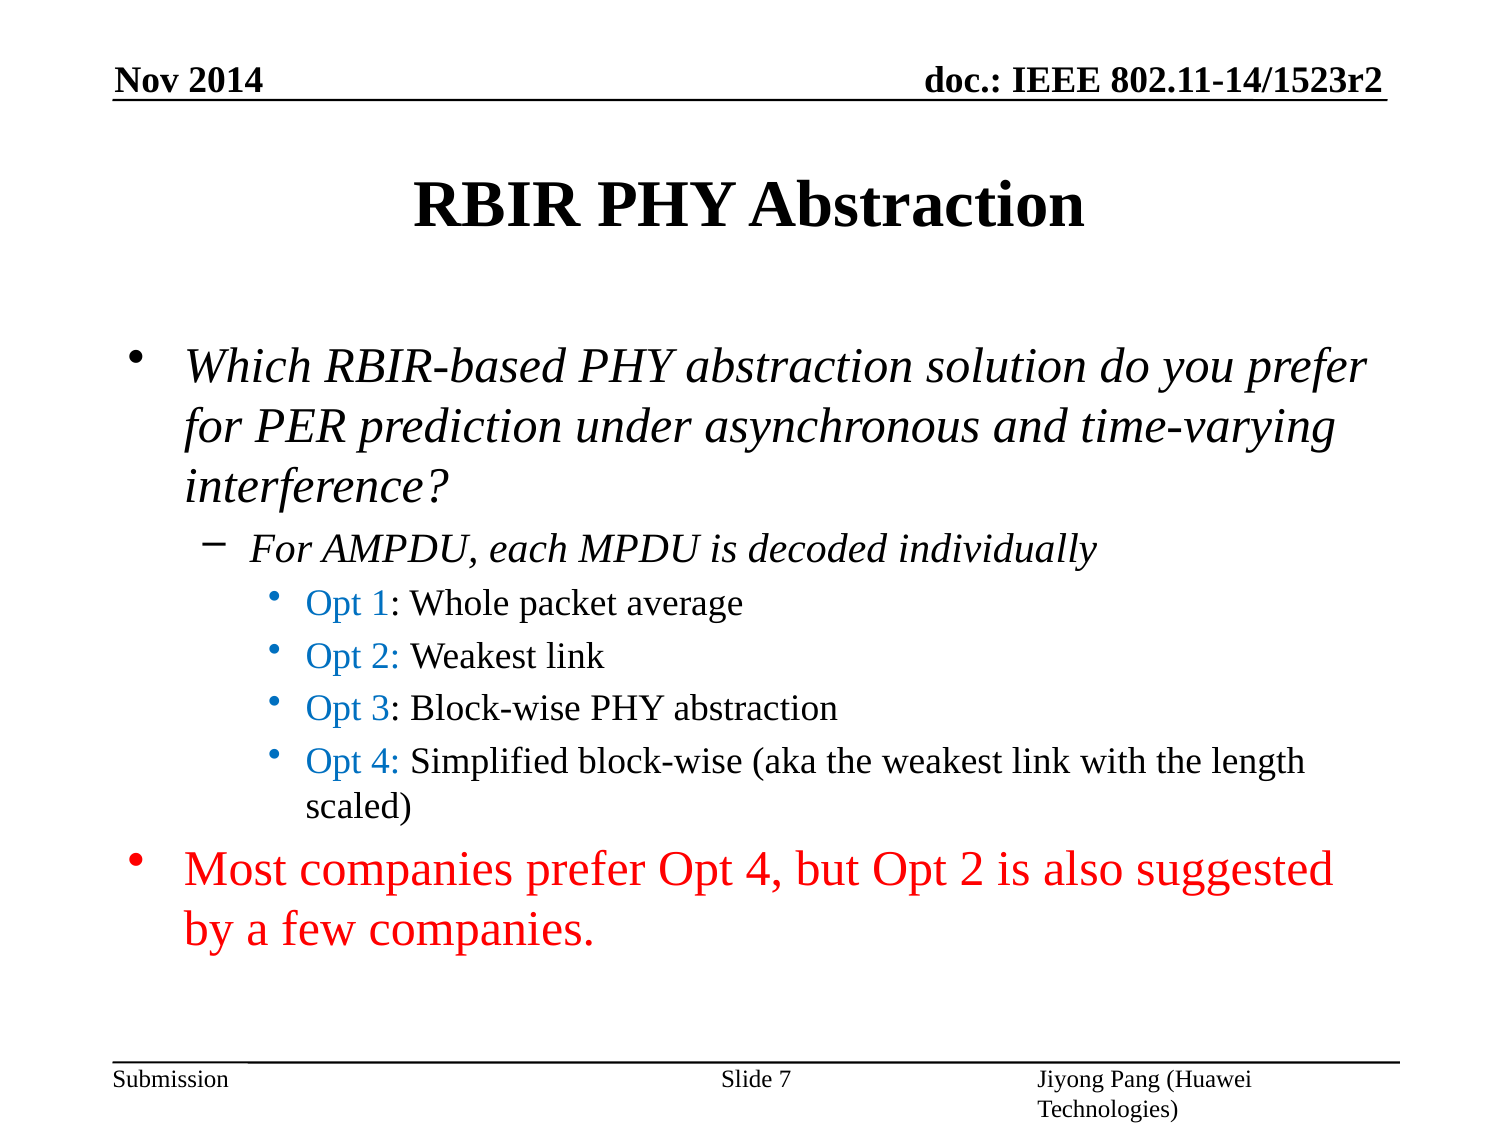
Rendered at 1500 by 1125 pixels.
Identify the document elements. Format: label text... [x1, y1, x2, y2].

footer Jiyong Pang (Huawei Technologies) [1037, 1061, 1254, 1093]
title RBIR PHY Abstraction [112, 112, 1388, 288]
slide_number Slide 7 [712, 1061, 800, 1093]
list Which RBIR-based PHY abstraction solution do you prefer for PER prediction under asynchronous and time-varying interference? For AMPDU, each MPDU is decoded individually Opt 1: Whole packet average Opt 2: Weakest link Opt 3: Block-wise PHY abstraction Opt 4: Simplified block-wise (aka the weakest link with the length scaled) Most companies prefer Opt 4, but Opt 2 is also suggested by a few companies. [112, 324, 1388, 1001]
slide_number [114, 54, 265, 101]
